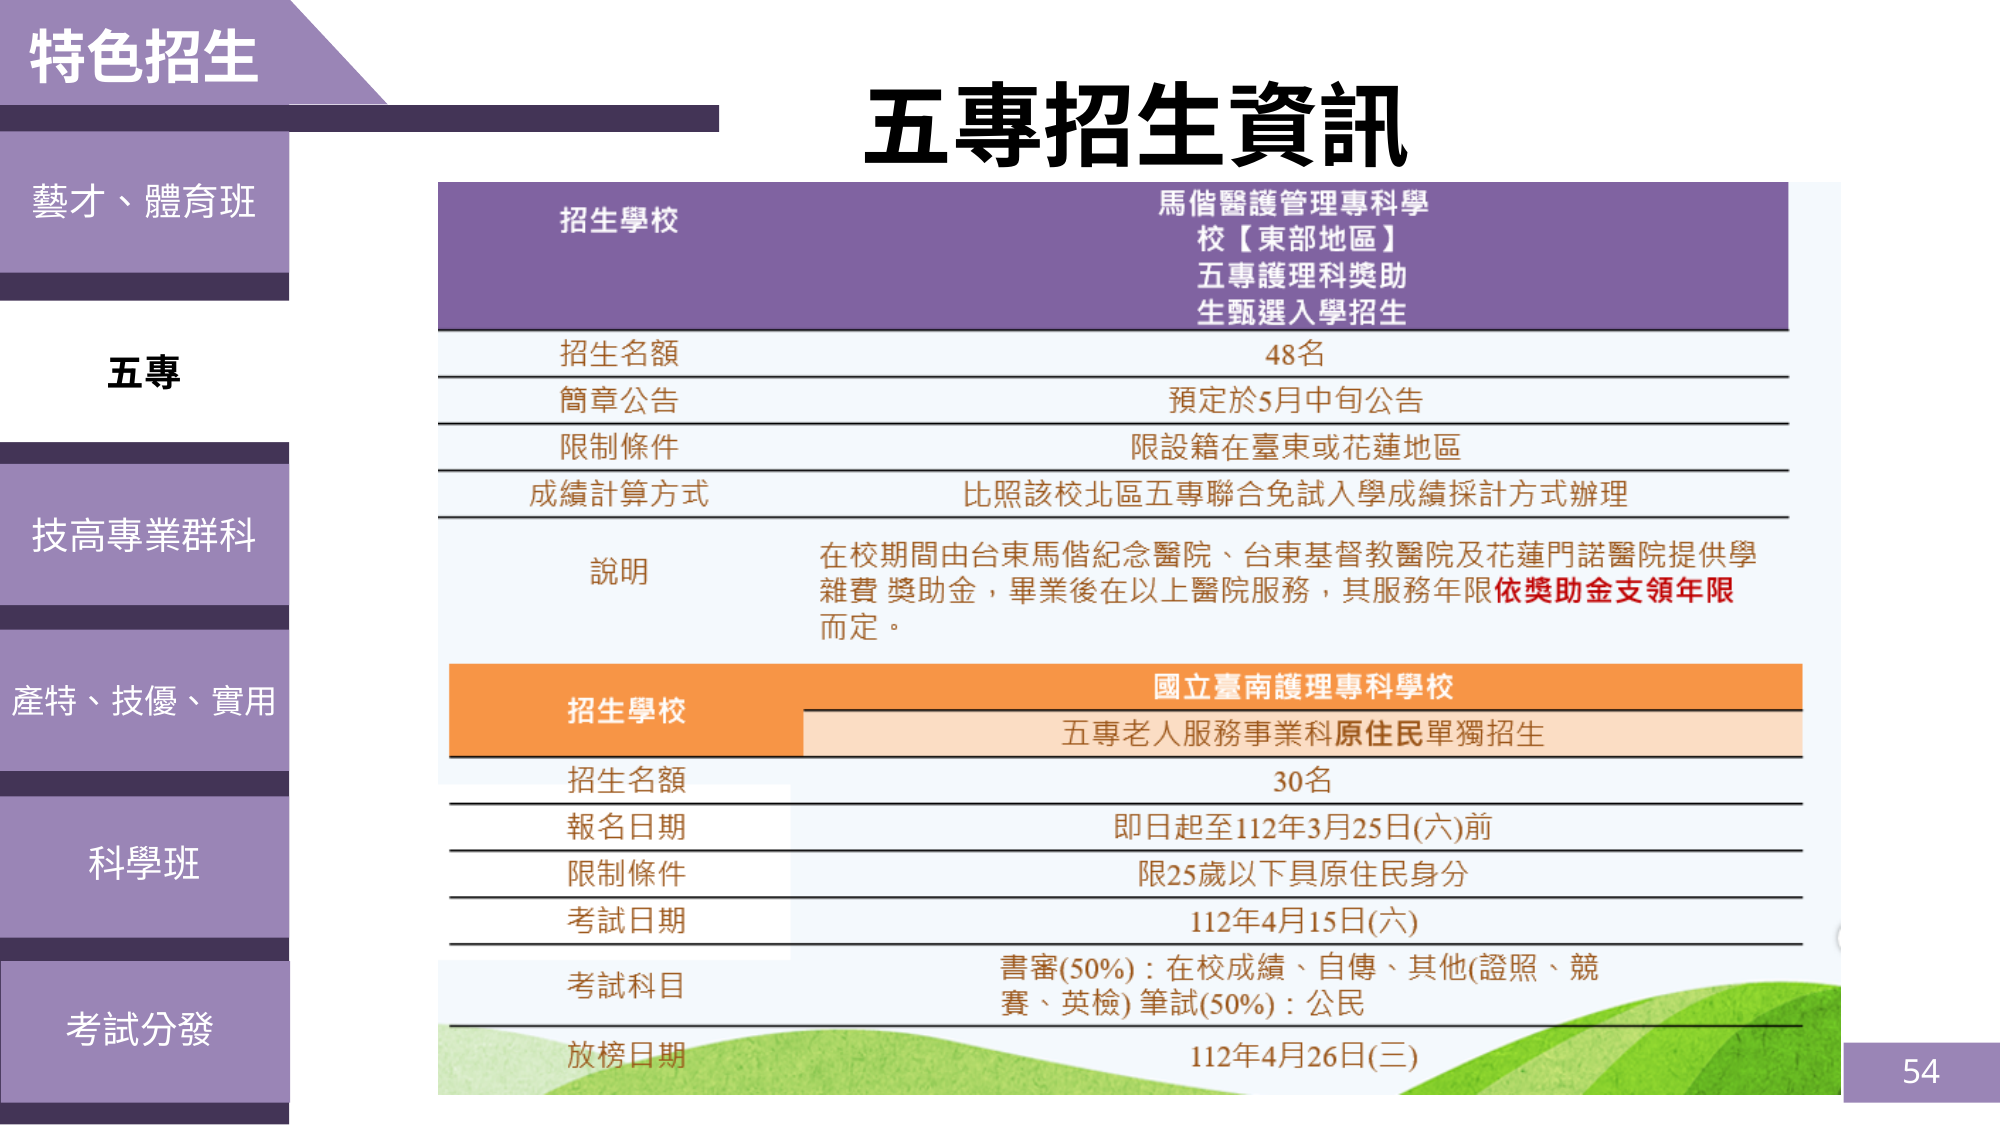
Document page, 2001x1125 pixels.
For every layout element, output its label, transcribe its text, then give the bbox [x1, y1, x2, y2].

text_box 特色招生 [0, 0, 290, 104]
text_box [0, 300, 317, 443]
text_box [0, 727, 290, 772]
text_box [0, 463, 290, 606]
text_box 考試分發 [50, 998, 231, 1059]
text_box 科學班 [73, 832, 216, 892]
picture [438, 182, 1841, 1095]
text_box [0, 1104, 290, 1125]
text_box [290, 0, 389, 104]
text_box [1843, 1042, 2000, 1104]
text_box [0, 130, 290, 274]
text_box [0, 104, 461, 133]
text_box 藝才、體育班 [17, 170, 272, 231]
text_box [0, 939, 290, 960]
text_box [0, 795, 290, 939]
text_box [0, 274, 290, 300]
slide_number 54 [1884, 1042, 1958, 1103]
text_box 技高專業群科 [17, 504, 272, 565]
text_box [0, 606, 290, 629]
text_box 五專 [92, 341, 197, 402]
text_box 五專招生資訊 [461, 67, 1922, 178]
text_box [0, 772, 290, 795]
text_box [0, 629, 290, 672]
text_box [0, 443, 290, 463]
text_box [0, 960, 291, 1104]
text_box 產特、技優、實用 [0, 672, 293, 727]
